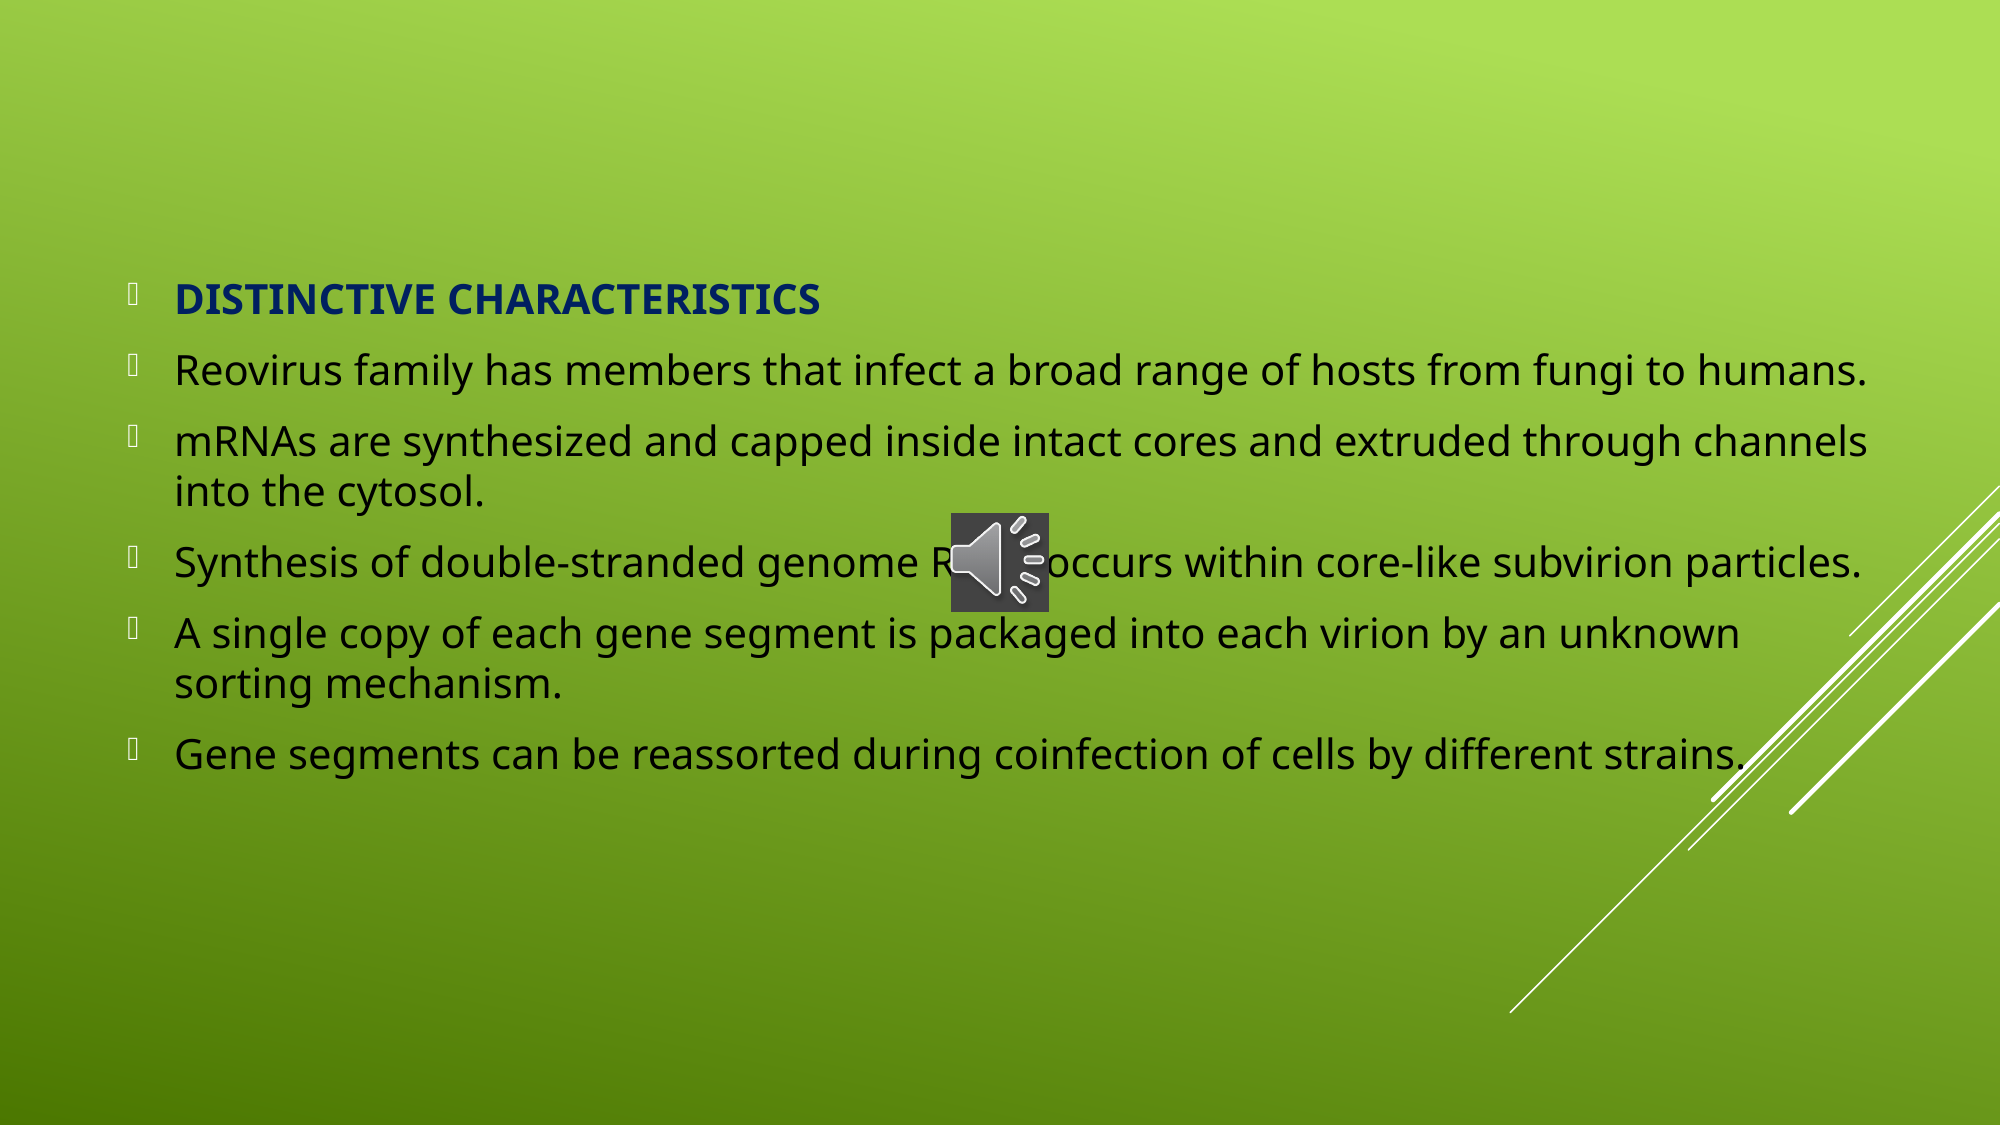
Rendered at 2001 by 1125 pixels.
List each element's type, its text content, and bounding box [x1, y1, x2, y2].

list DISTINCTIVE CHARACTERISTICS Reovirus family has members that infect a broad range of hosts from fungi to humans. mRNAs are synthesized and capped inside intact cores and extruded through channels into the cytosol. Synthesis of double-stranded genome RNAs occurs within core-like subvirion particles. A single copy of each gene segment is packaged into each virion by an unknown sorting mechanism. Gene segments can be reassorted during coinfection of cells by different strains. [112, 112, 1894, 938]
picture [949, 512, 1051, 613]
